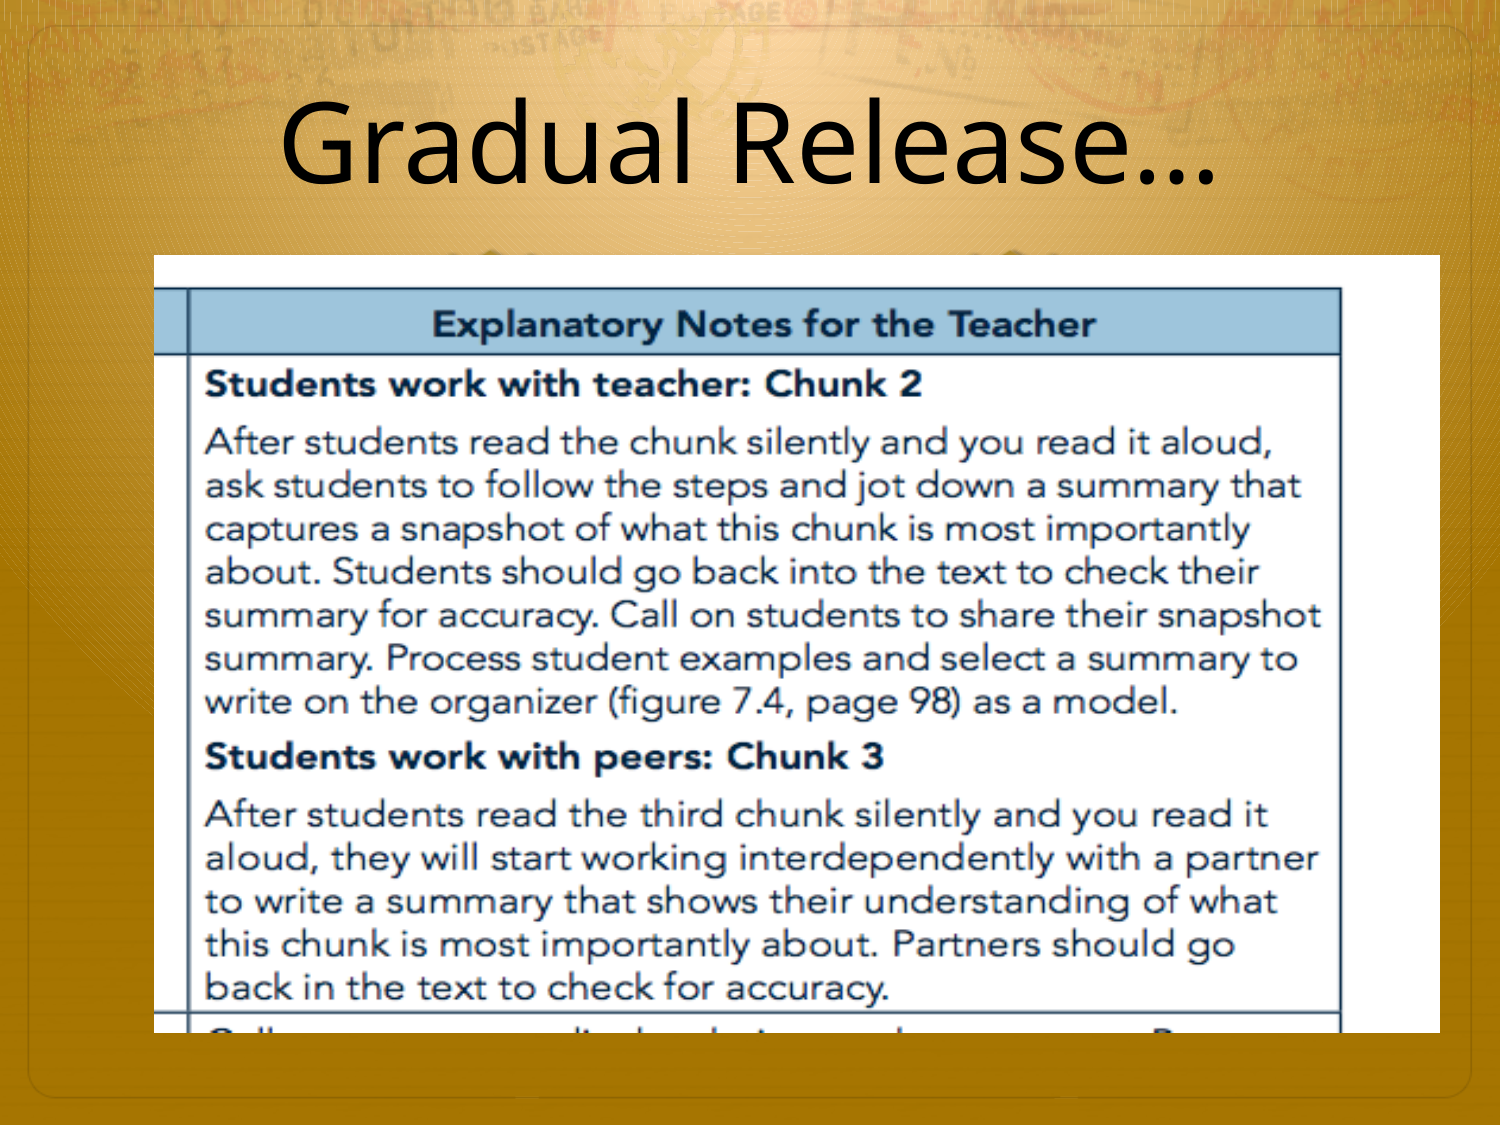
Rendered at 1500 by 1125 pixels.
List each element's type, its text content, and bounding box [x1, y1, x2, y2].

title Gradual Release… [93, 45, 1407, 233]
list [0, 255, 1500, 1033]
picture [0, 1033, 1500, 1125]
picture [0, 0, 1500, 255]
